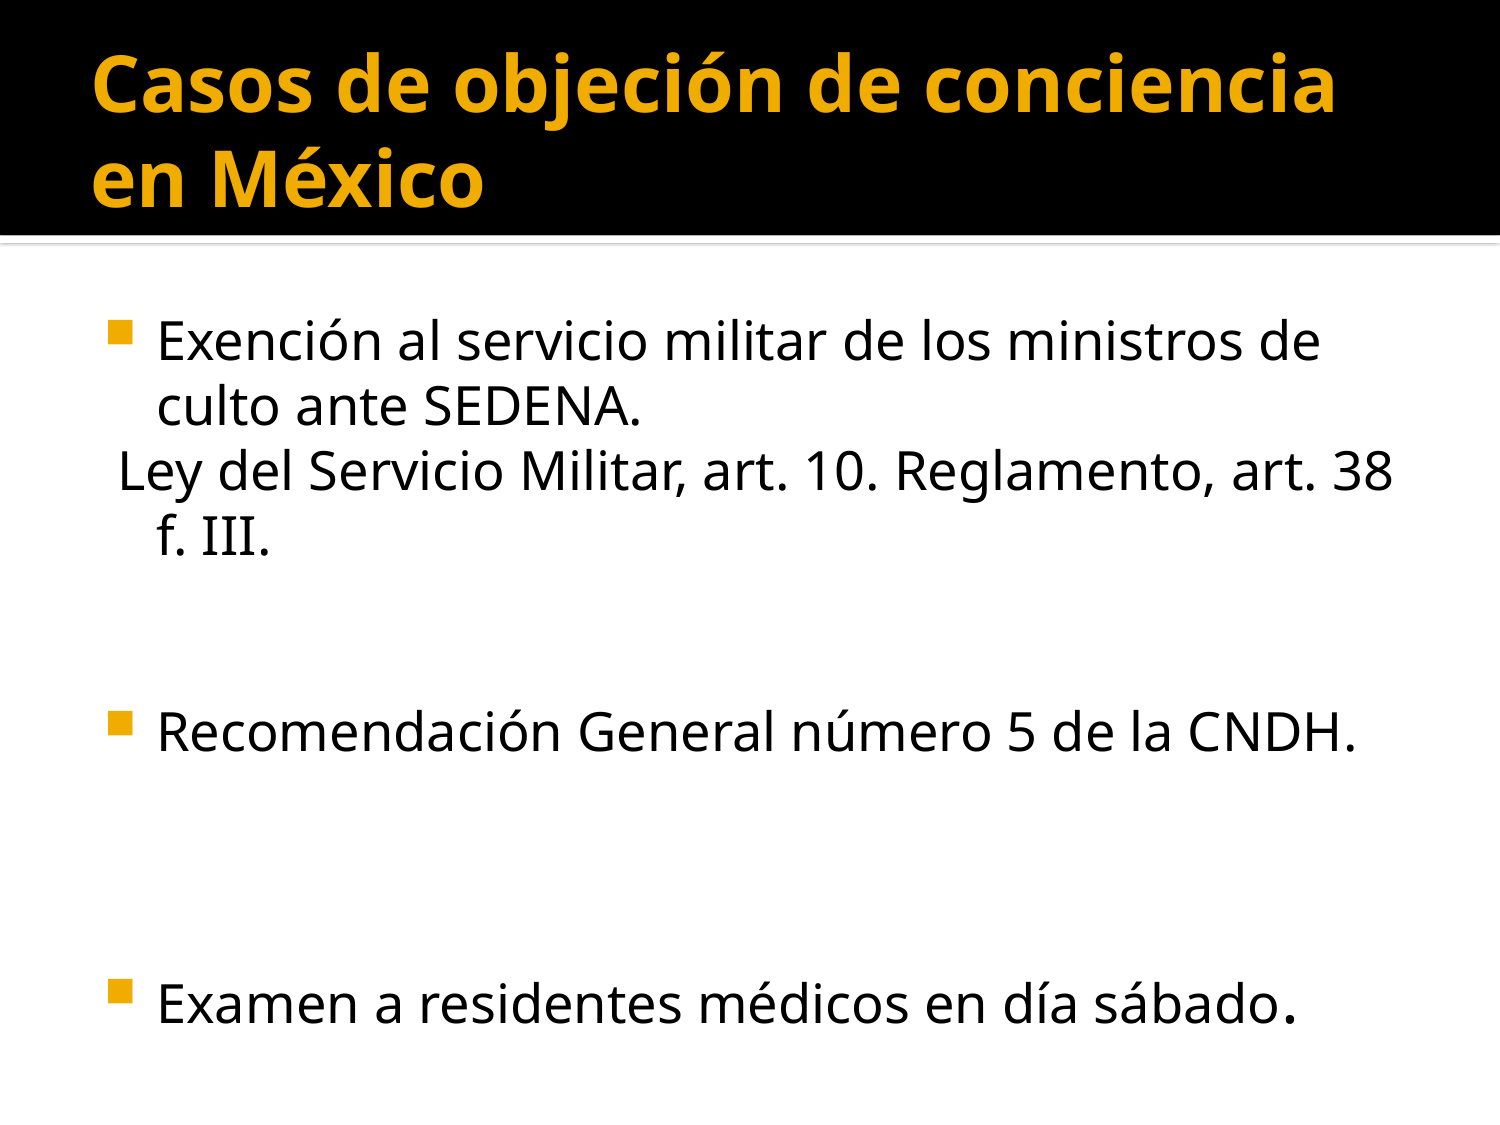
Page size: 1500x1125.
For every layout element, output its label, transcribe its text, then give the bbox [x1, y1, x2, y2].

title Casos de objeción de conciencia en México [75, 25, 1425, 231]
list Exención al servicio militar de los ministros de culto ante SEDENA. Ley del Servicio Militar, art. 10. Reglamento, art. 38 f. III. Recomendación General número 5 de la CNDH. Examen a residentes médicos en día sábado. [75, 291, 1425, 1050]
